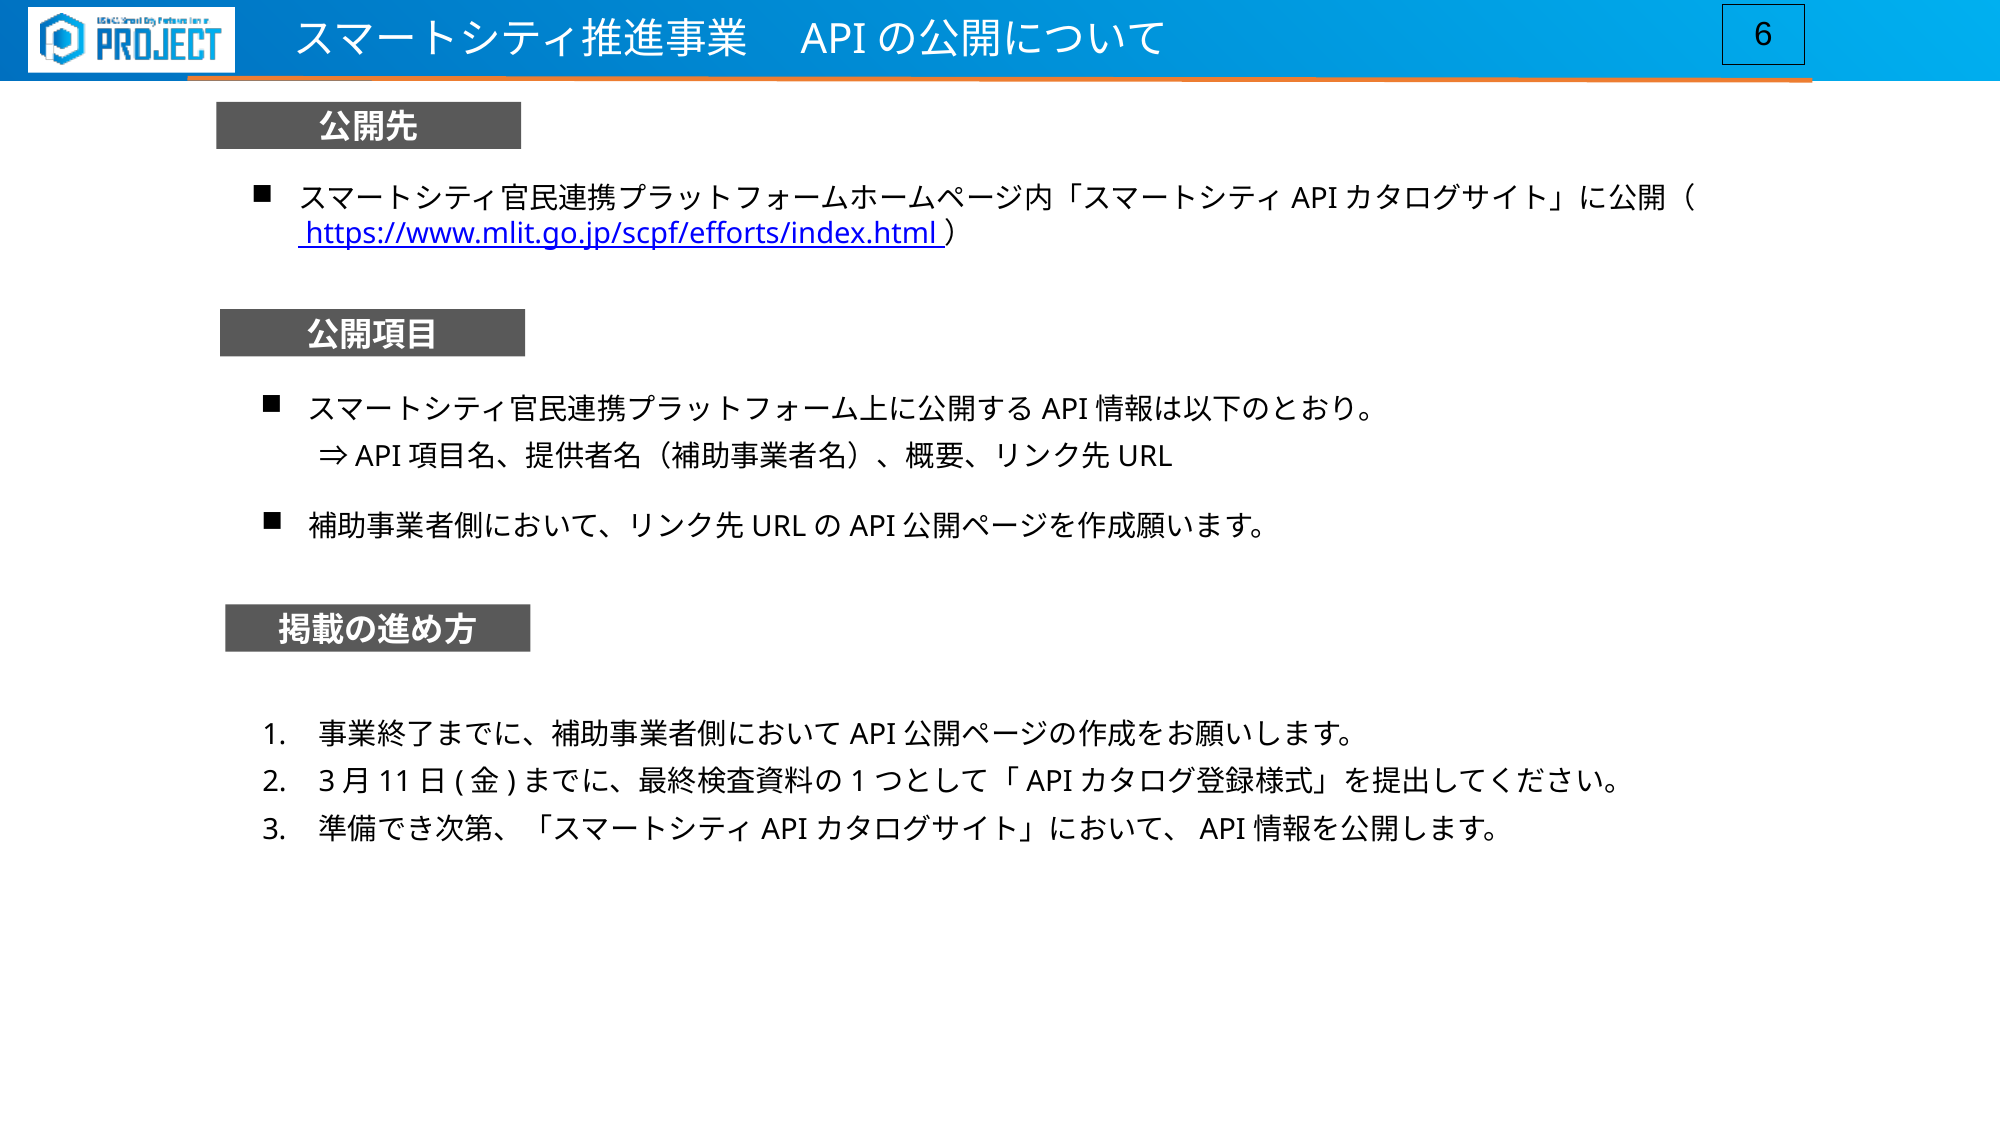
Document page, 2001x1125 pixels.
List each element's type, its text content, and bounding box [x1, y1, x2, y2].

picture [40, 13, 223, 71]
text_box スマートシティ推進事業 APIの公開について [195, 4, 1821, 70]
text_box 補助事業者側において、リンク先URLのAPI公開ページを作成願います。 [246, 500, 1792, 550]
text_box 公開先 [216, 101, 522, 149]
text_box スマートシティ官民連携プラットフォーム上に公開するAPI情報は以下のとおり。 ⇒API項目名、提供者名（補助事業者名）、概要、リンク先URL [245, 382, 1790, 480]
text_box 6 [1722, 4, 1805, 65]
text_box 掲載の進め方 [225, 604, 531, 652]
text_box 事業終了までに、補助事業者側においてAPI公開ページの作成をお願いします。 3月11日(金)までに、最終検査資料の1つとして「APIカタログ登録様式」を提出してください。 準備でき次第、「スマートシティAPIカタログサイト」において、API情報を公開します。 [247, 707, 1792, 853]
text_box 公開項目 [220, 309, 526, 357]
text_box スマートシティ官民連携プラットフォームホームページ内「スマートシティAPIカタログサイト」に公開（ https://www.mlit.go.jp/scpf/efforts/index.html ） [236, 172, 1782, 262]
